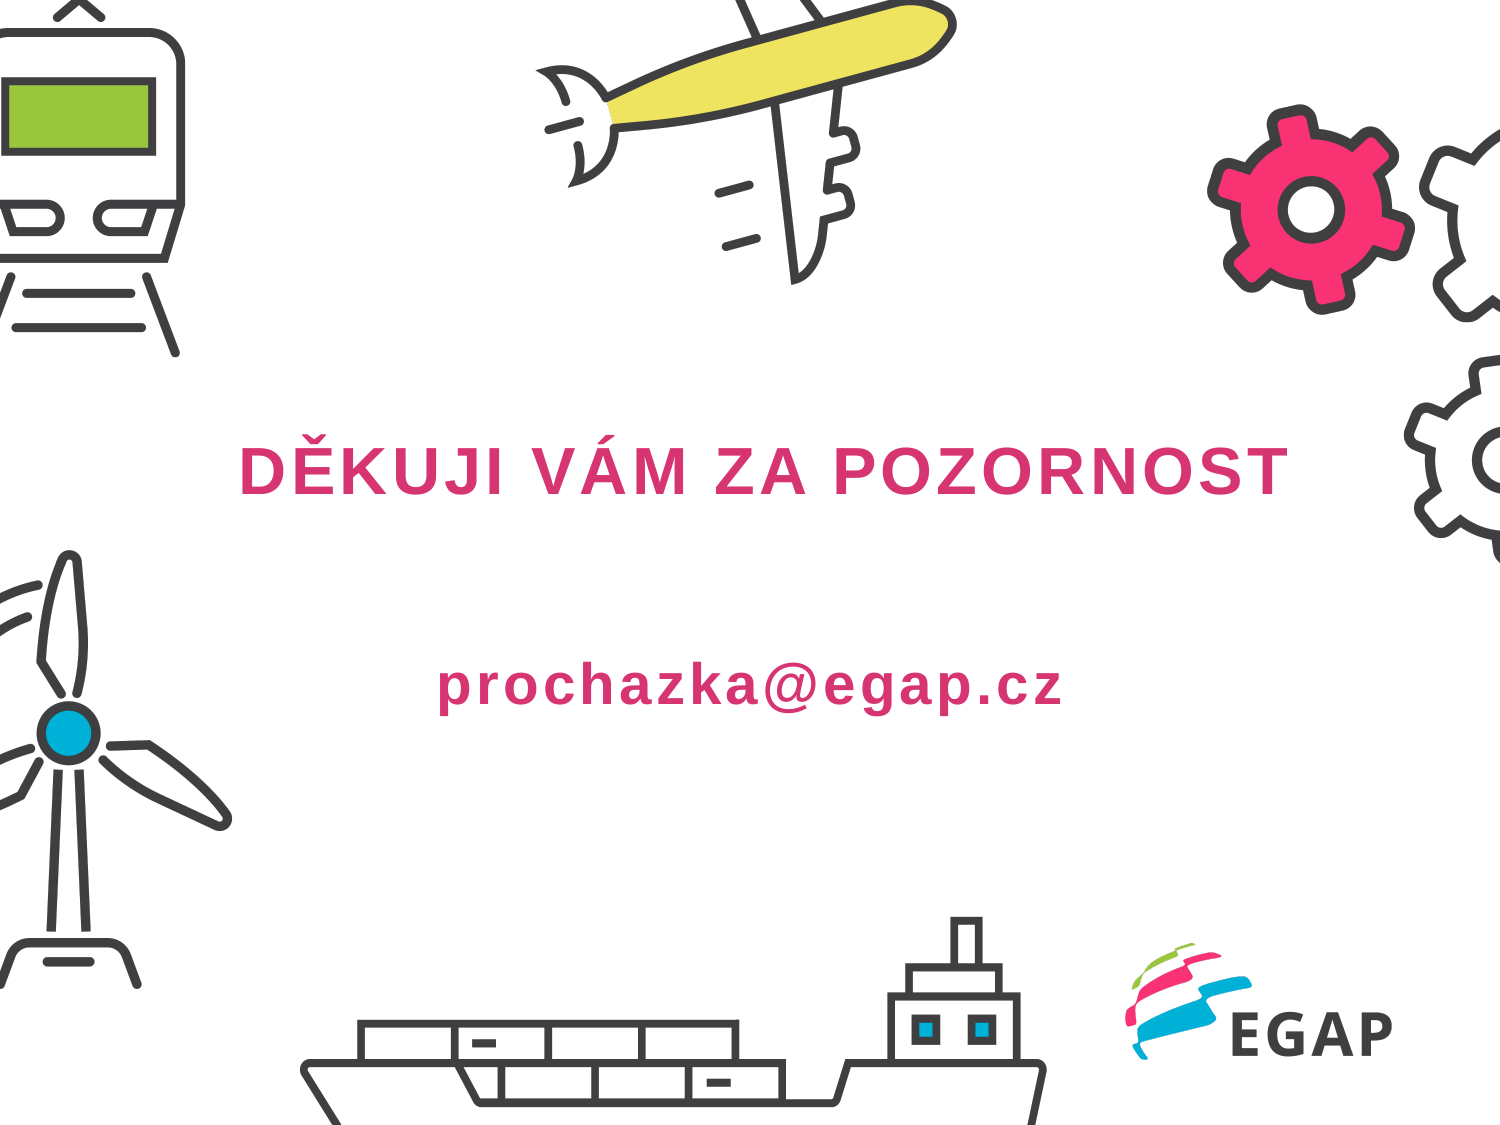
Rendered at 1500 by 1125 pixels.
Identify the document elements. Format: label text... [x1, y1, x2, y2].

title Děkuji Vám za pozornost [69, 419, 1459, 508]
list prochazka@egap.cz [118, 596, 1382, 775]
picture [0, 0, 1500, 1125]
